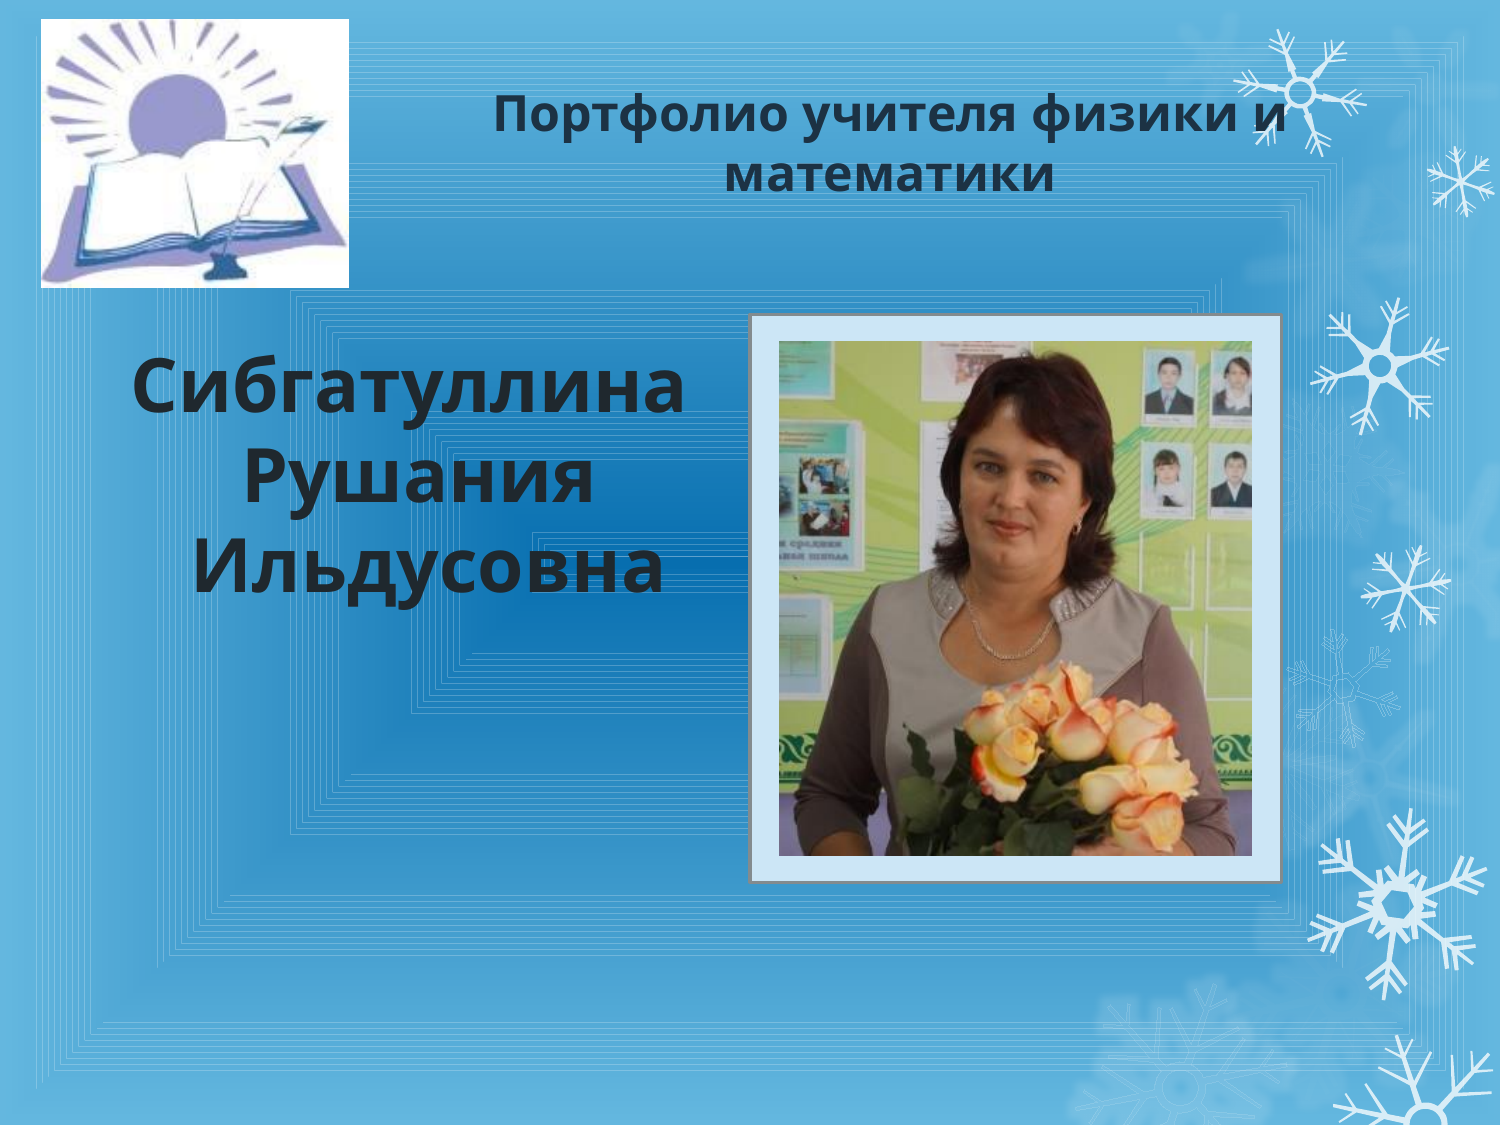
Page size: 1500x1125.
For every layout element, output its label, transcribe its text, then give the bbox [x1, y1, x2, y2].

title Сибгатуллина Рушания Ильдусовна [53, 311, 786, 754]
picture [778, 340, 1253, 856]
text_box [748, 313, 1283, 884]
picture [40, 18, 349, 289]
list Портфолио учителя физики и математики [396, 78, 1376, 270]
